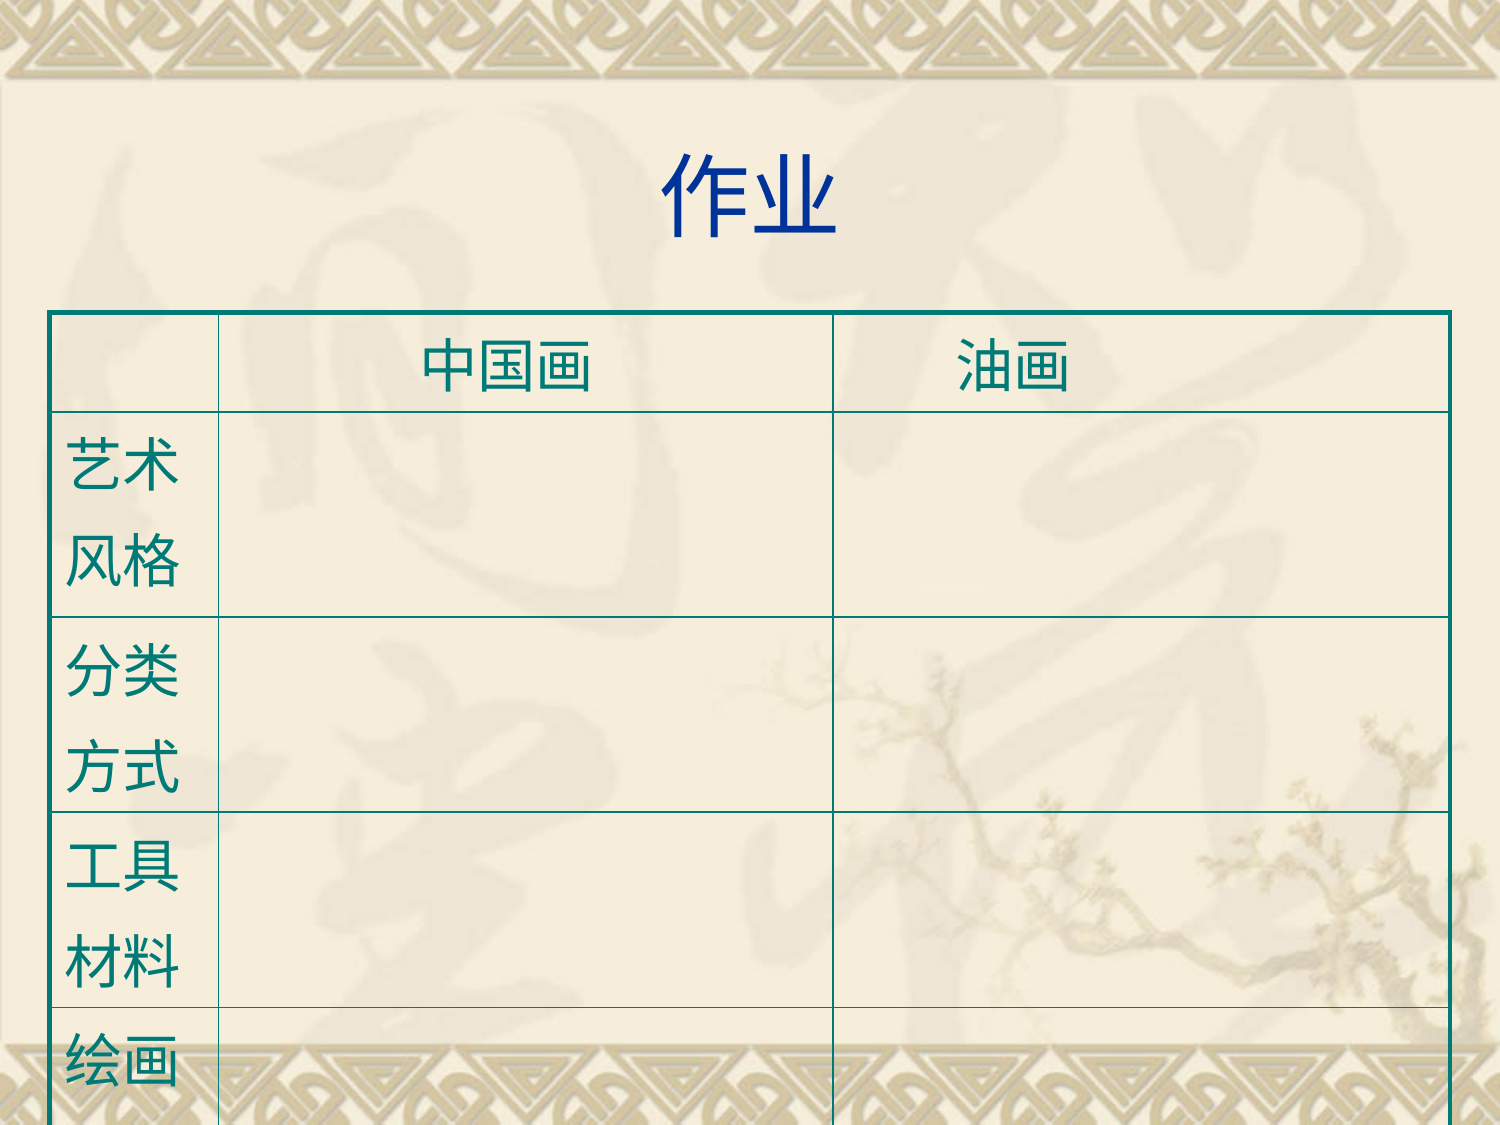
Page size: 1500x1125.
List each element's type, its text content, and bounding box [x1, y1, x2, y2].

table_cell [219, 1008, 832, 1125]
table_header [52, 315, 218, 411]
table_cell [219, 813, 832, 1007]
table_header 中国画 [219, 315, 832, 411]
table_cell 分类 方式 [52, 618, 218, 811]
table_cell 绘画 技法 [52, 1008, 218, 1125]
table_cell [834, 413, 1448, 616]
table_cell [219, 413, 832, 616]
title 作业 [49, 99, 1451, 288]
table_cell [834, 813, 1448, 1007]
table_cell [834, 1008, 1448, 1125]
table_cell [219, 618, 832, 811]
table_header 油画 [834, 315, 1448, 411]
table_cell 工具 材料 [52, 813, 218, 1007]
table_cell 艺术 风格 [52, 413, 218, 616]
table_cell [834, 618, 1448, 811]
picture [0, 0, 1500, 1125]
